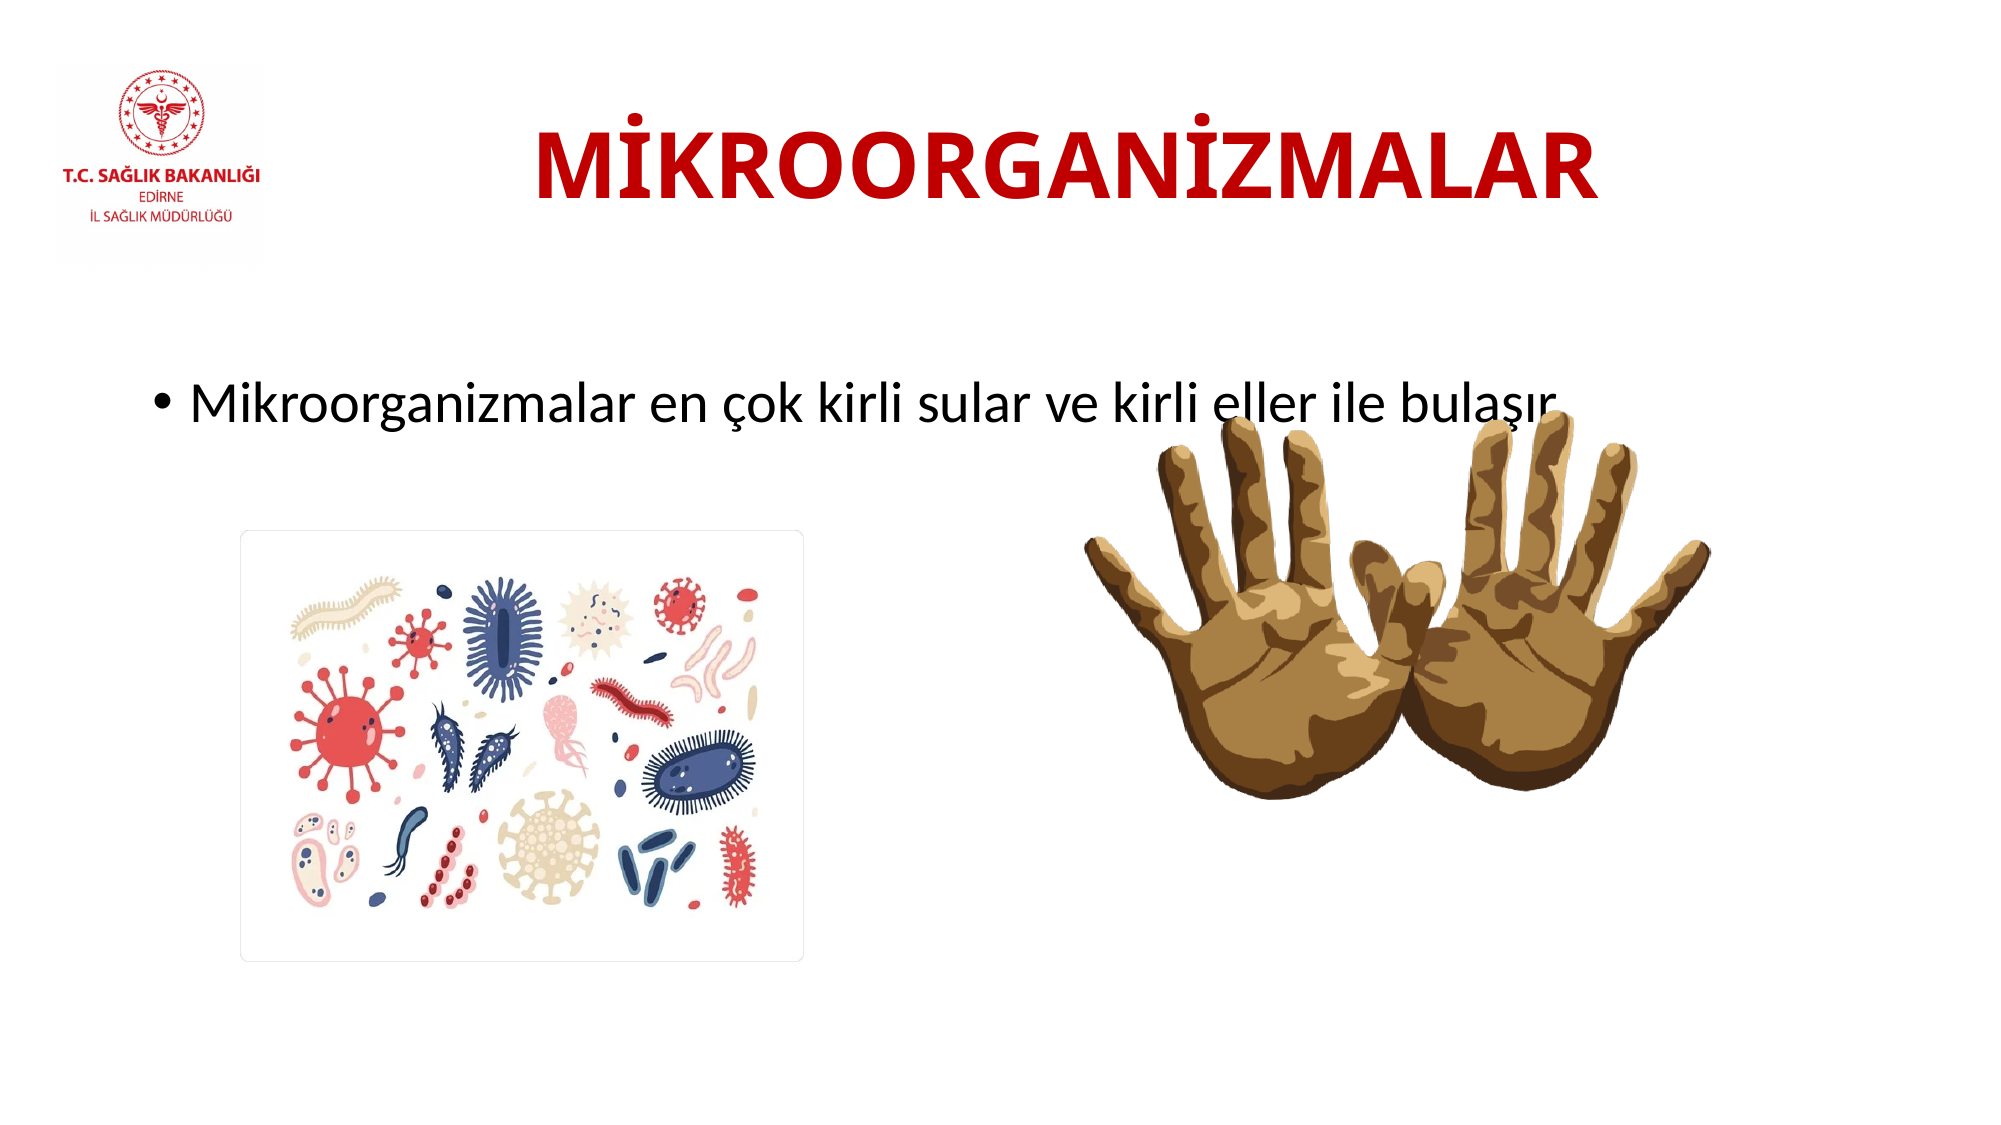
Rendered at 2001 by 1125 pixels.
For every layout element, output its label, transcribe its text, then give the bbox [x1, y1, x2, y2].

picture [55, 58, 267, 270]
picture [1075, 403, 1728, 806]
picture [240, 530, 804, 962]
title MİKROORGANİZMALAR [516, 59, 1863, 278]
list Mikroorganizmalar en çok kirli sular ve kirli eller ile bulaşır. [137, 364, 1863, 1014]
